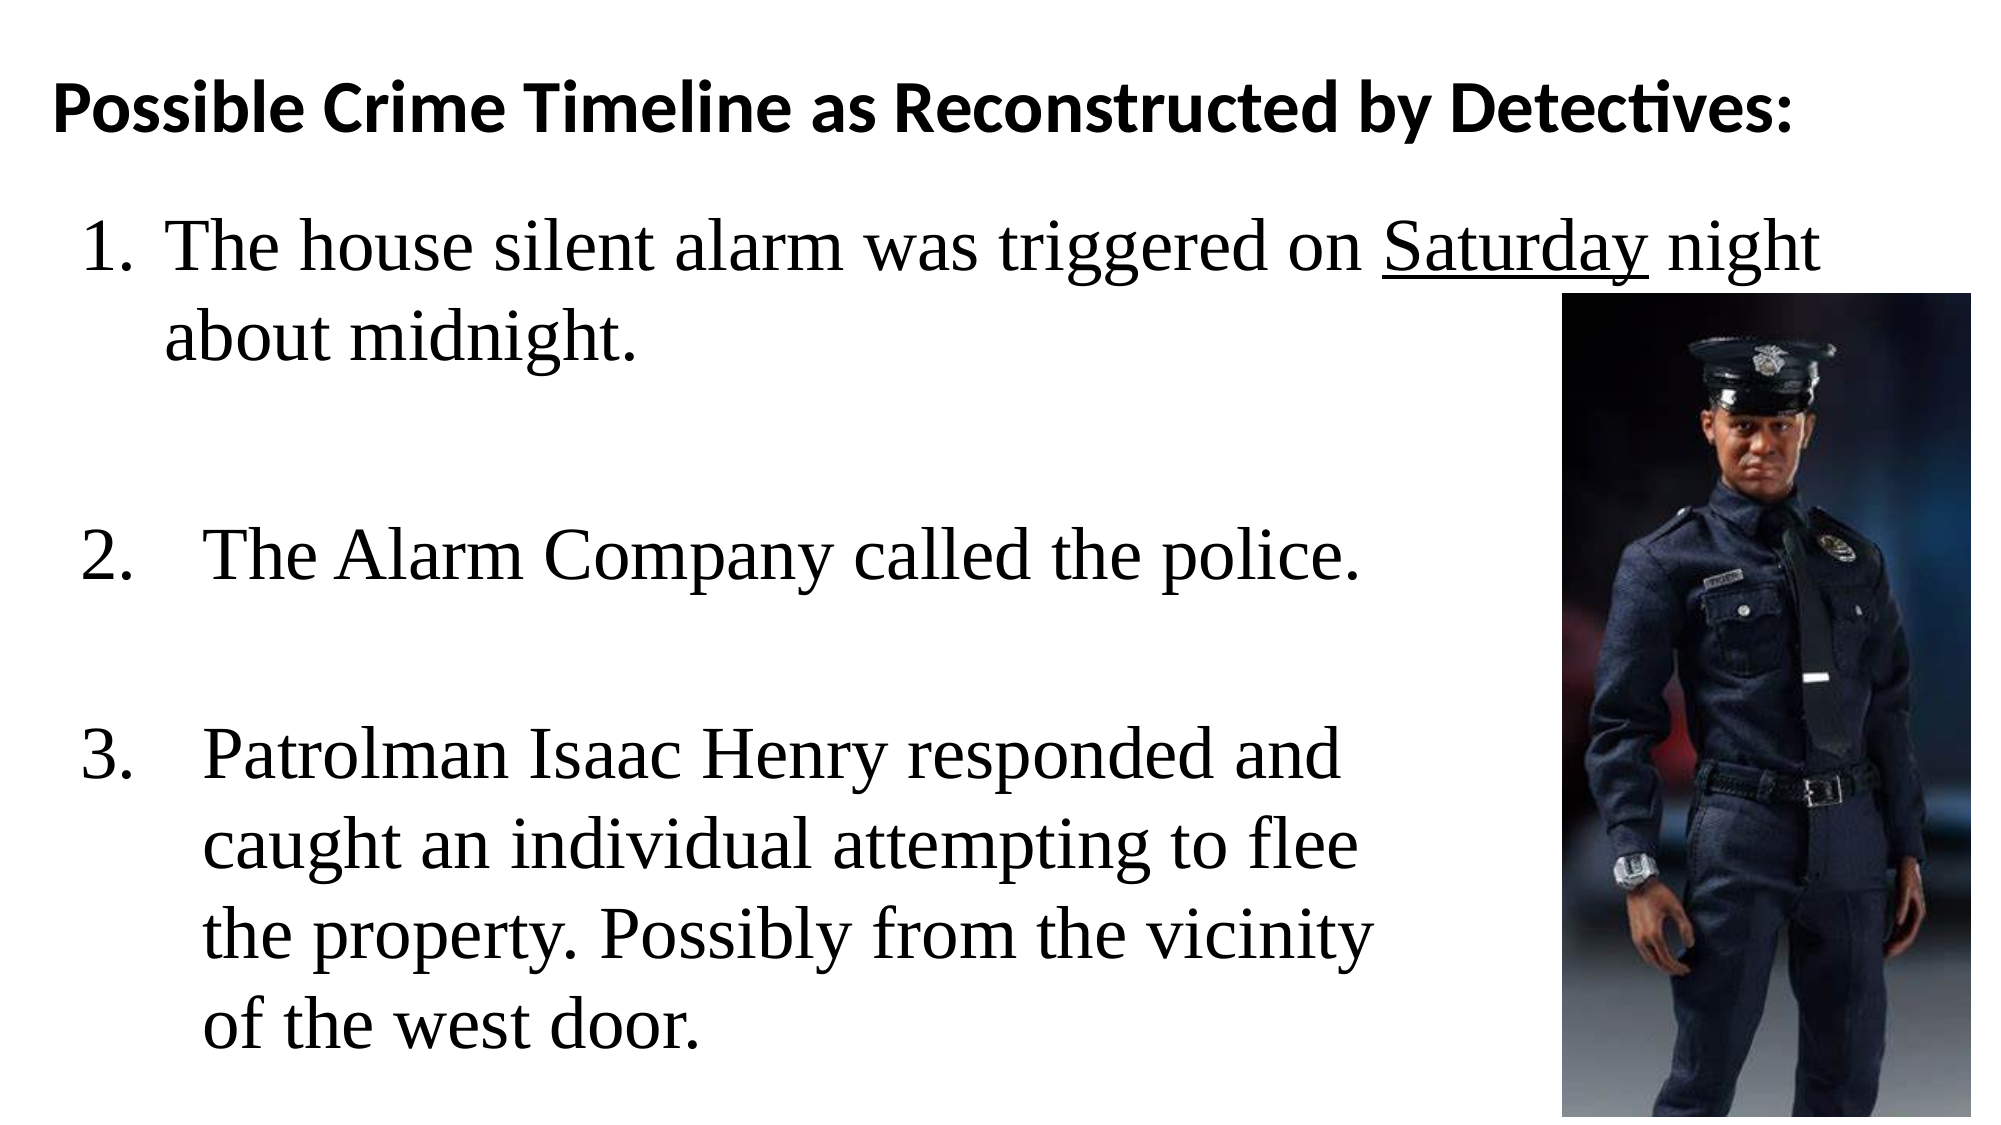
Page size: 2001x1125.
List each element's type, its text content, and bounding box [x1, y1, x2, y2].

text_box Possible Crime Timeline as Reconstructed by Detectives: [38, 50, 1813, 155]
text_box The Alarm Company called the police. [65, 497, 1382, 602]
text_box Patrolman Isaac Henry responded and caught an individual attempting to flee the property. Possibly from the vicinity of the west door. [65, 696, 1446, 1071]
text_box The house silent alarm was triggered on Saturday night about midnight. [65, 188, 1897, 384]
picture [1562, 293, 1971, 1117]
